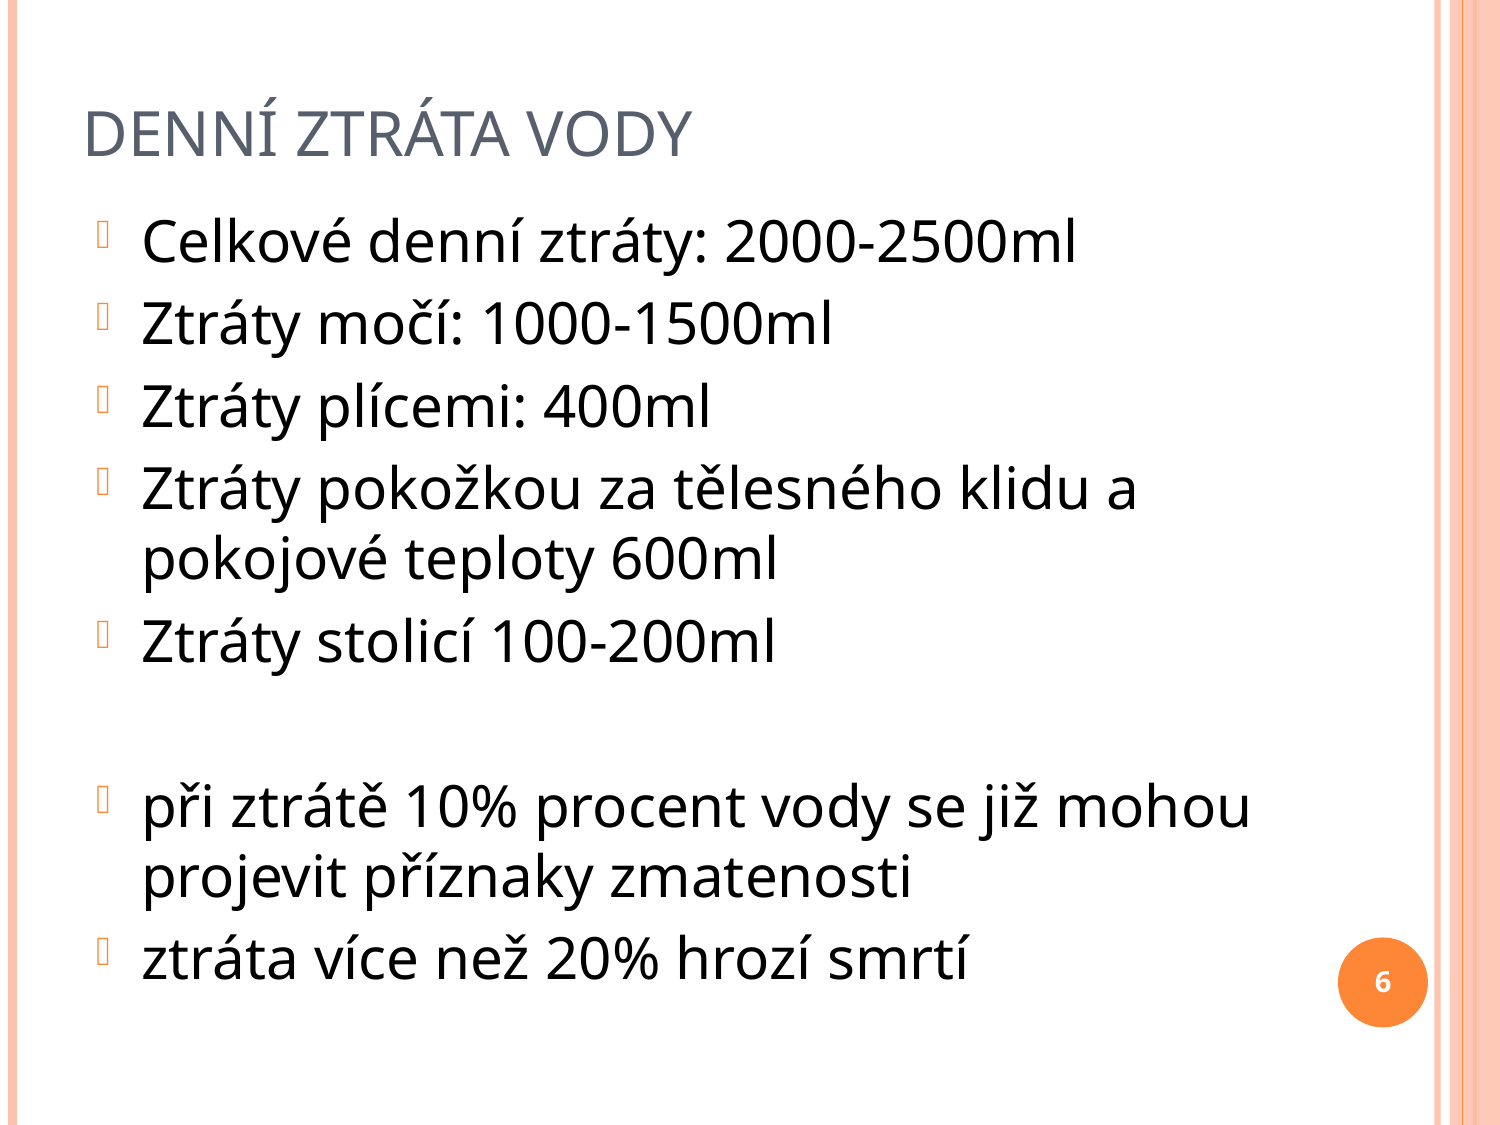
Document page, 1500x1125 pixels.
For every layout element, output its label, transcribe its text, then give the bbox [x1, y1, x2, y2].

slide_number 6 [1332, 957, 1434, 1010]
title denní ztráta vody [74, 0, 1301, 177]
list Celkové denní ztráty: 2000-2500ml Ztráty močí: 1000-1500ml Ztráty plícemi: 400ml Ztráty pokožkou za tělesného klidu a pokojové teploty 600ml Ztráty stolicí 100-200ml při ztrátě 10% procent vody se již mohou projevit příznaky zmatenosti ztráta více než 20% hrozí smrtí [87, 195, 1314, 1060]
